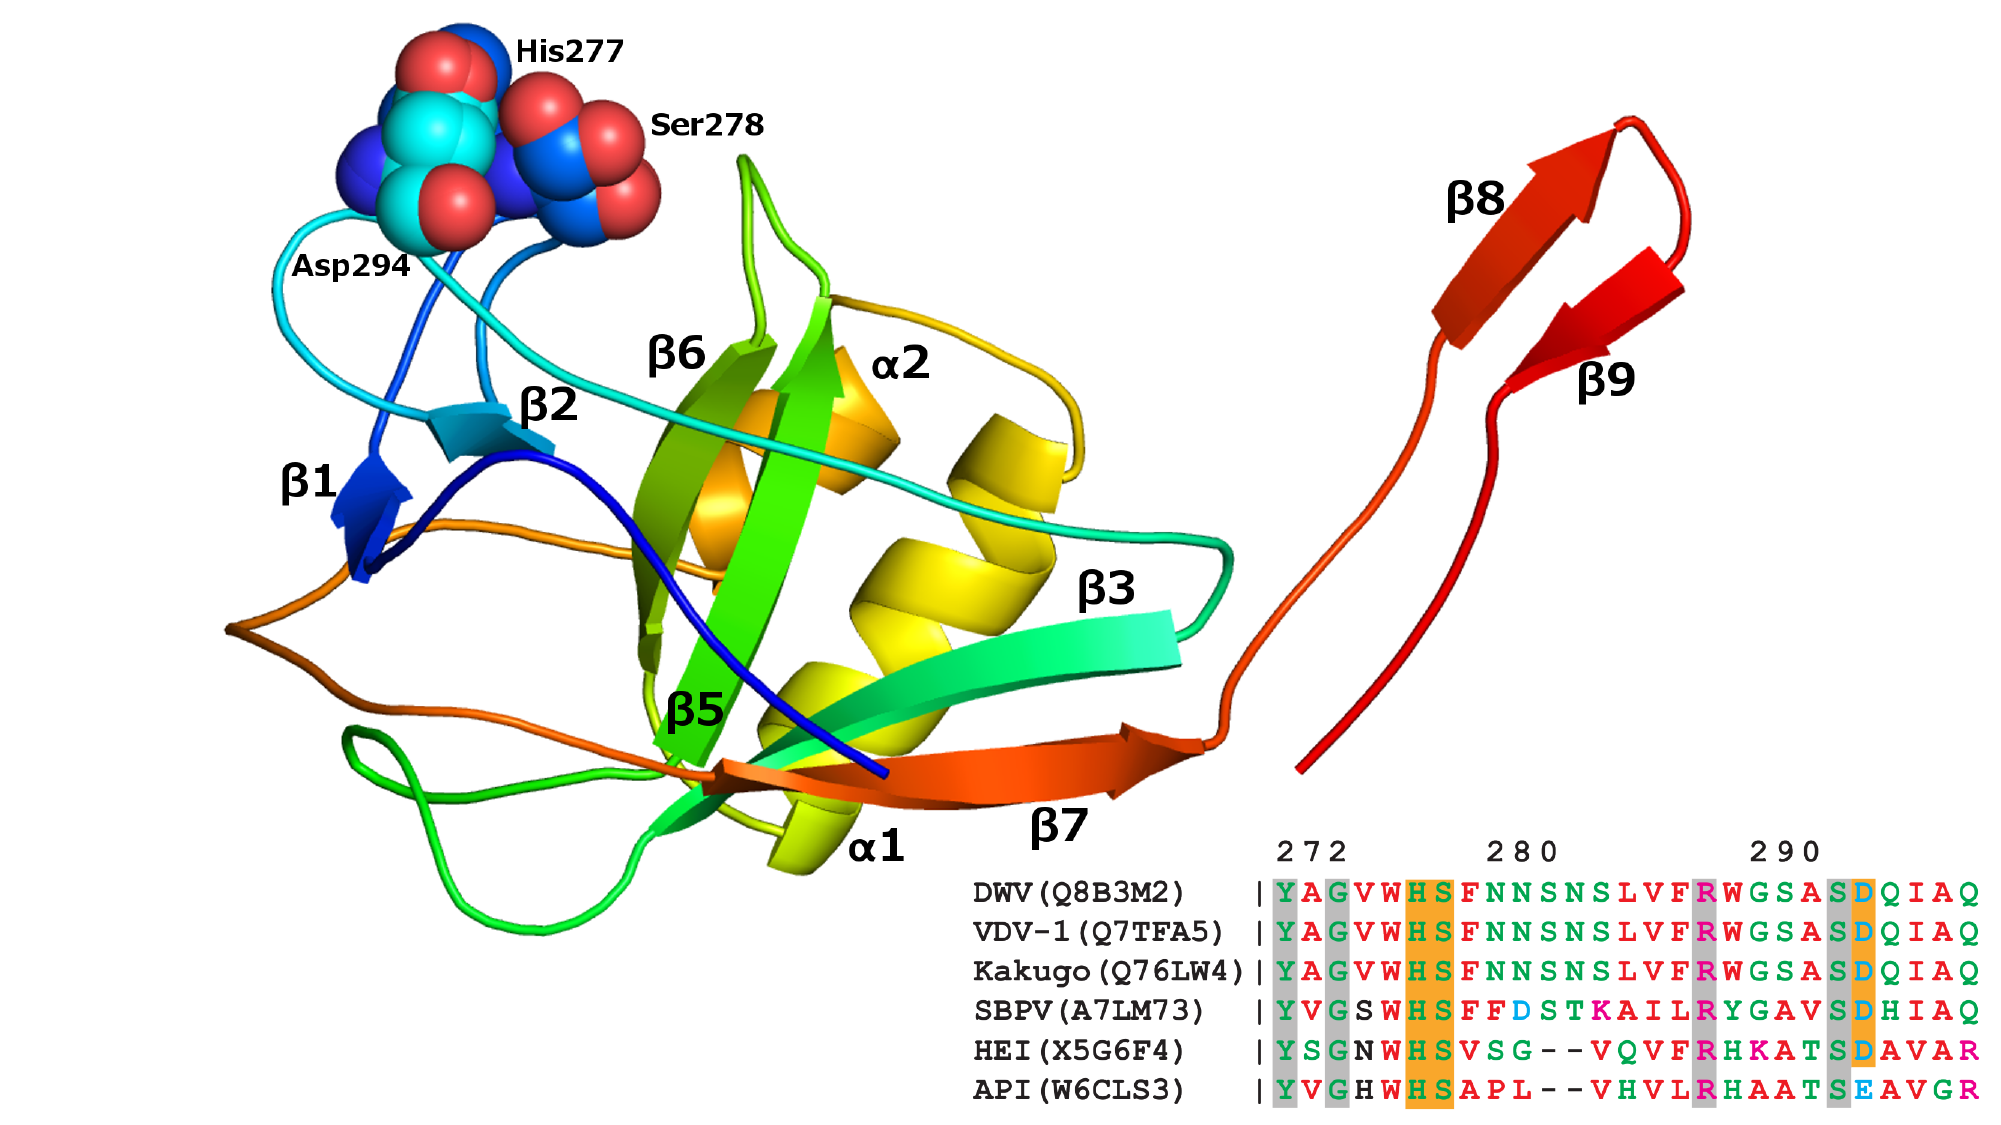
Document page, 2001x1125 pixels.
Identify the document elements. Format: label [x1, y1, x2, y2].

picture [208, 18, 2000, 1120]
